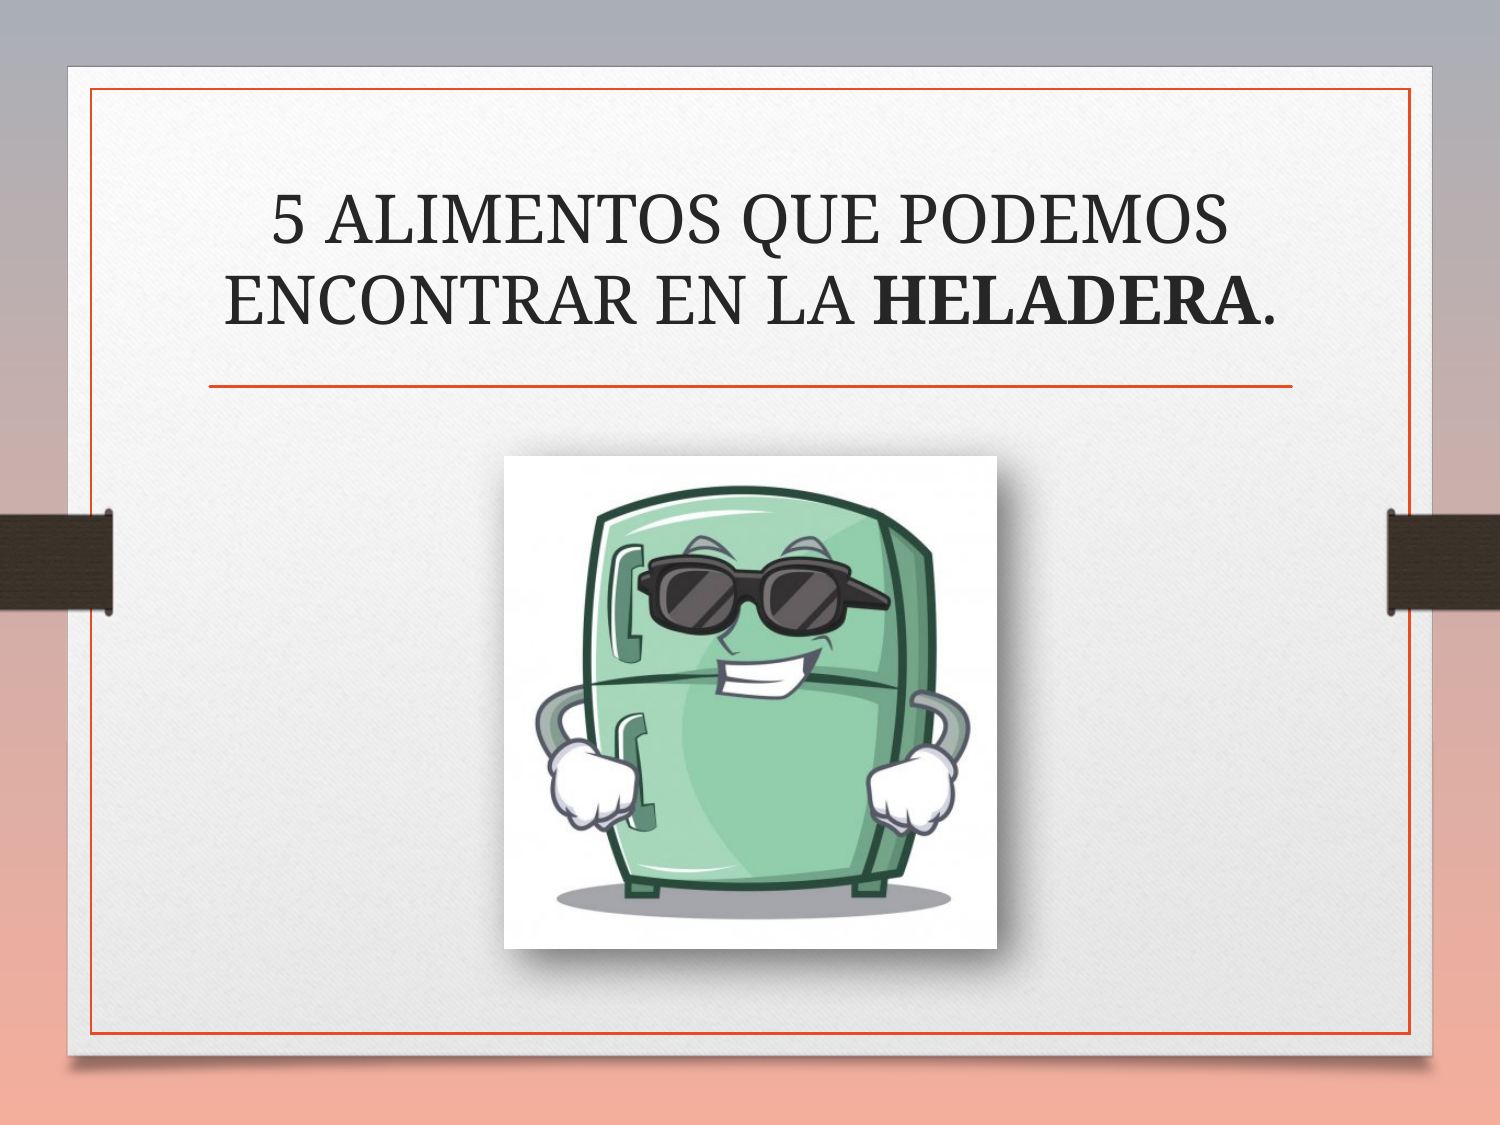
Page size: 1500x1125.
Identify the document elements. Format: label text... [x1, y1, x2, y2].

picture [0, 0, 1500, 1125]
title 5 ALIMENTOS QUE PODEMOS ENCONTRAR EN LA HELADERA. [193, 150, 1309, 365]
